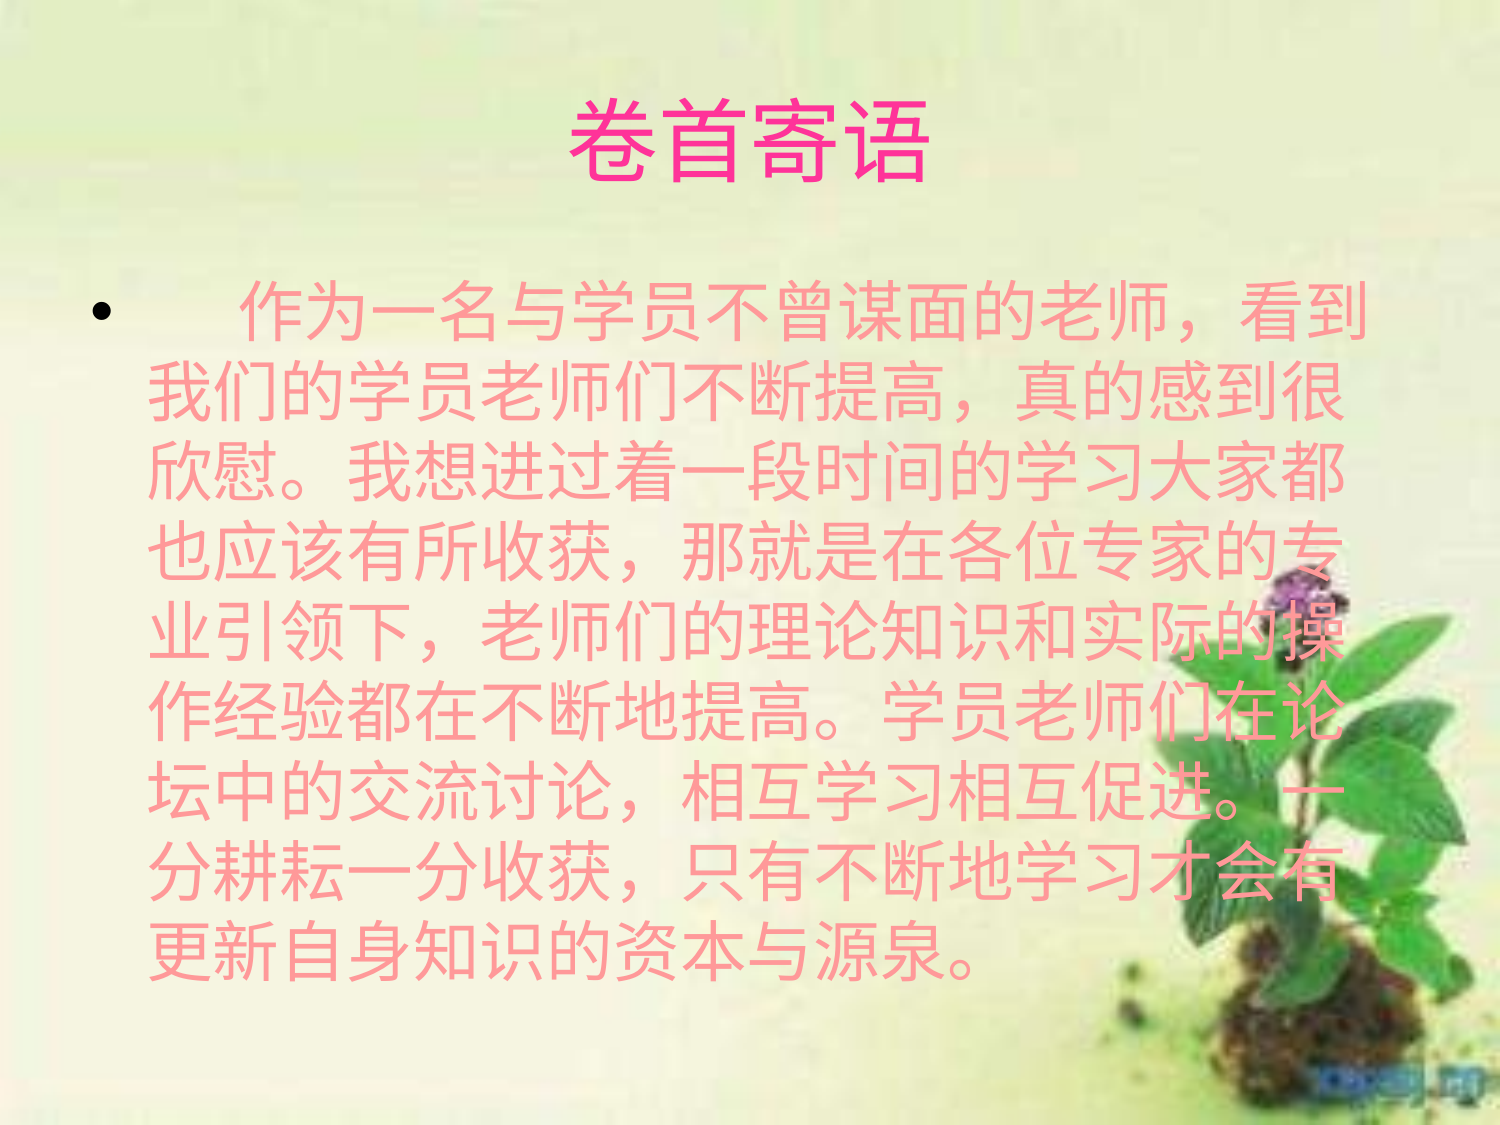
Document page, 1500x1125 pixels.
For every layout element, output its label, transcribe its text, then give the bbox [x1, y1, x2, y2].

list 作为一名与学员不曾谋面的老师，看到我们的学员老师们不断提高，真的感到很欣慰。我想进过着一段时间的学习大家都也应该有所收获，那就是在各位专家的专业引领下，老师们的理论知识和实际的操作经验都在不断地提高。学员老师们在论坛中的交流讨论，相互学习相互促进。一分耕耘一分收获，只有不断地学习才会有更新自身知识的资本与源泉。 [75, 262, 1425, 1005]
picture [0, 0, 1500, 1125]
title 卷首寄语 [75, 45, 1425, 233]
